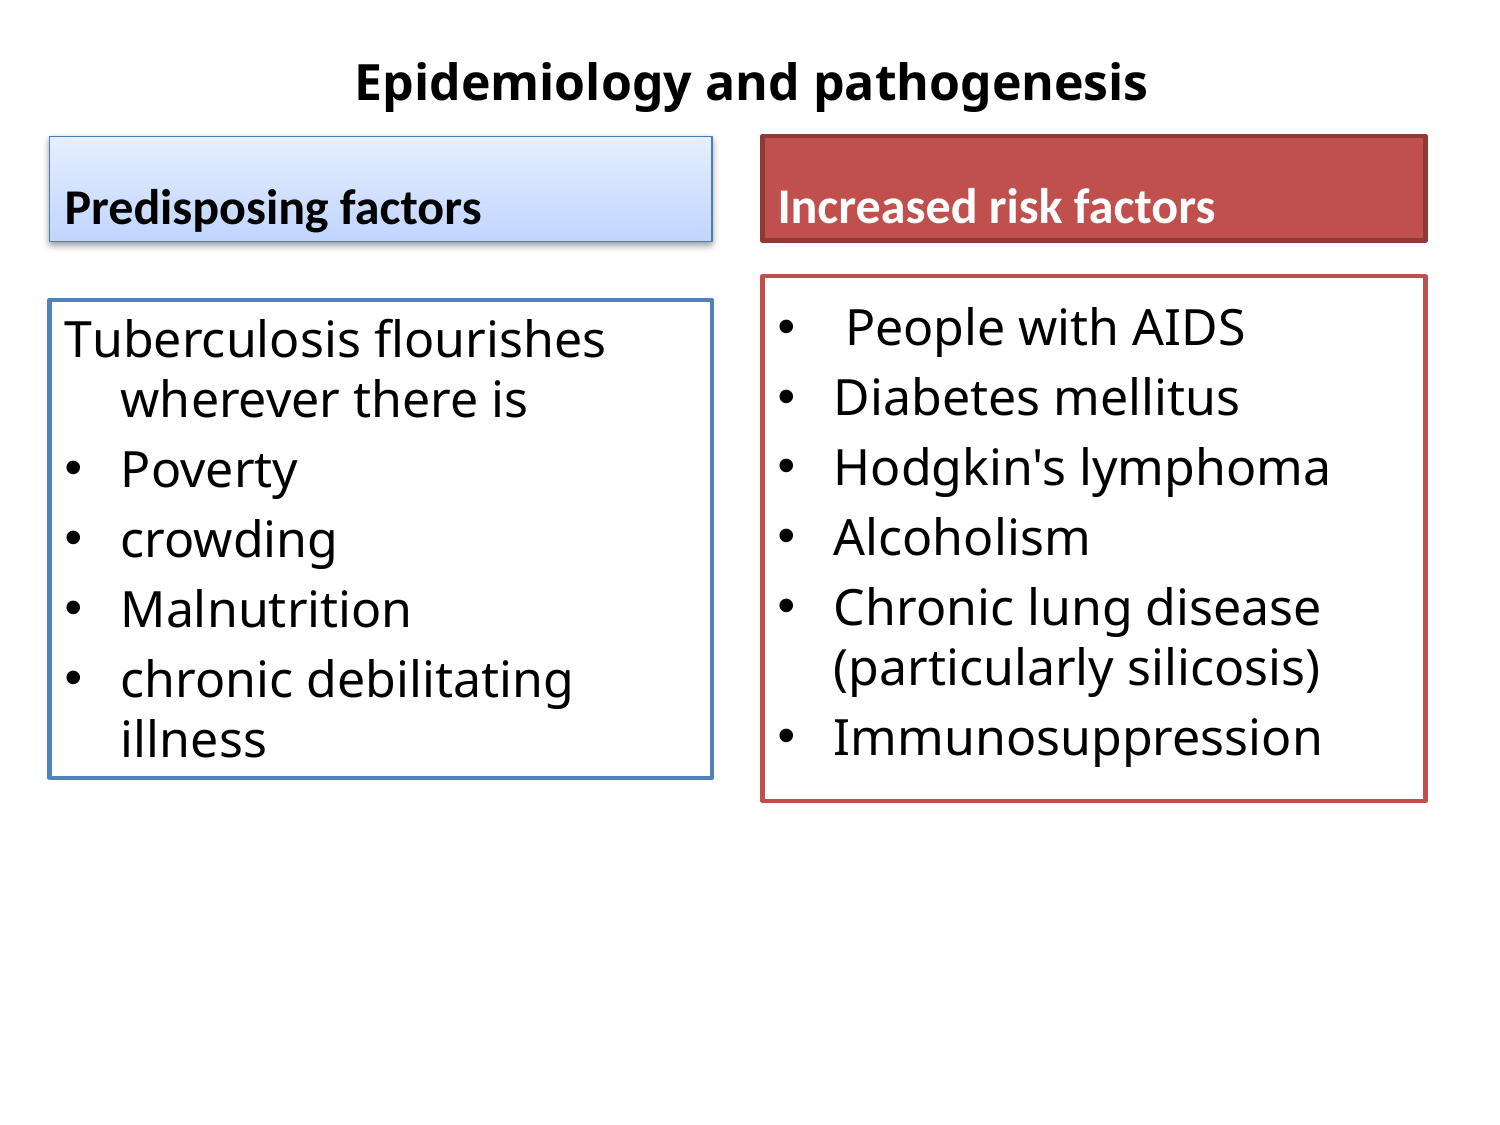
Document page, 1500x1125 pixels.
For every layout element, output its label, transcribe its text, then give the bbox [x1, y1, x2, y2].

text_box Epidemiology and pathogenesis [339, 42, 1164, 118]
list People with AIDS Diabetes mellitus Hodgkin's lymphoma Alcoholism Chronic lung disease (particularly silicosis) Immunosuppression [760, 274, 1428, 803]
list Tuberculosis flourishes wherever there is Poverty crowding Malnutrition chronic debilitating illness [47, 298, 714, 780]
list Predisposing factors [49, 136, 713, 242]
list Increased risk factors [760, 134, 1428, 243]
